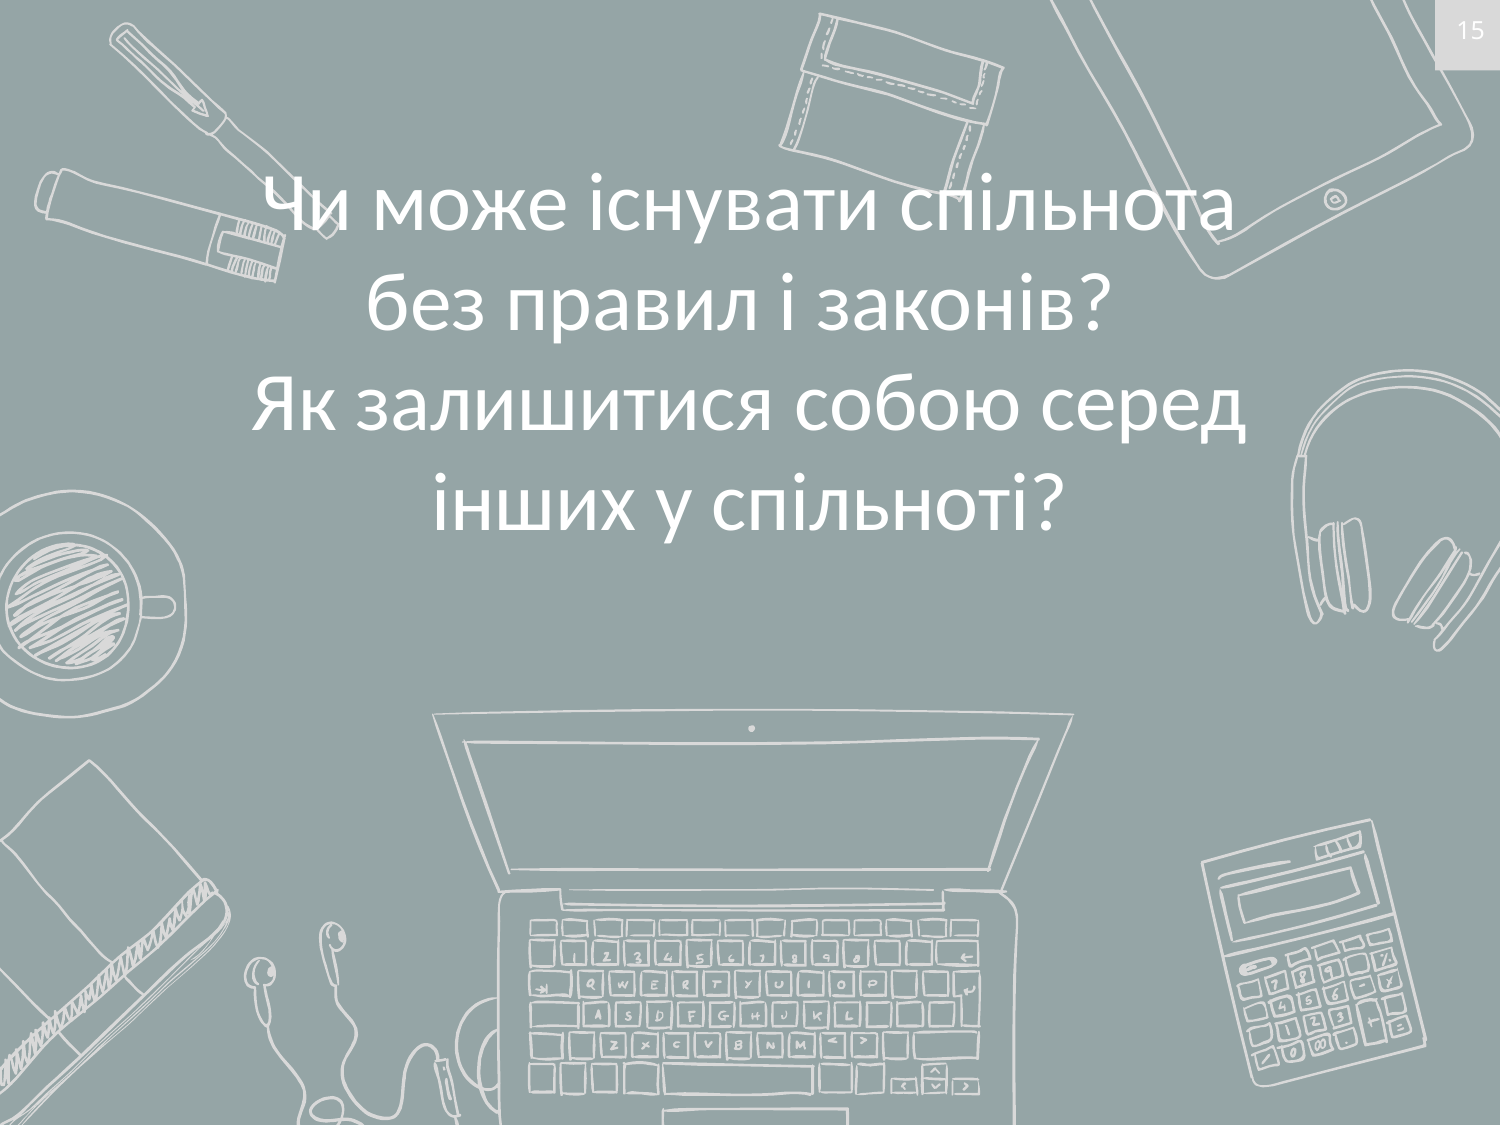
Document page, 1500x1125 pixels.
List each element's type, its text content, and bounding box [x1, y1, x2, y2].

slide_number 15 [1435, 0, 1500, 71]
title Чи може існувати спільнота без правил і законів? Як залишитися собою серед інших у спільноті? [200, 308, 1300, 563]
